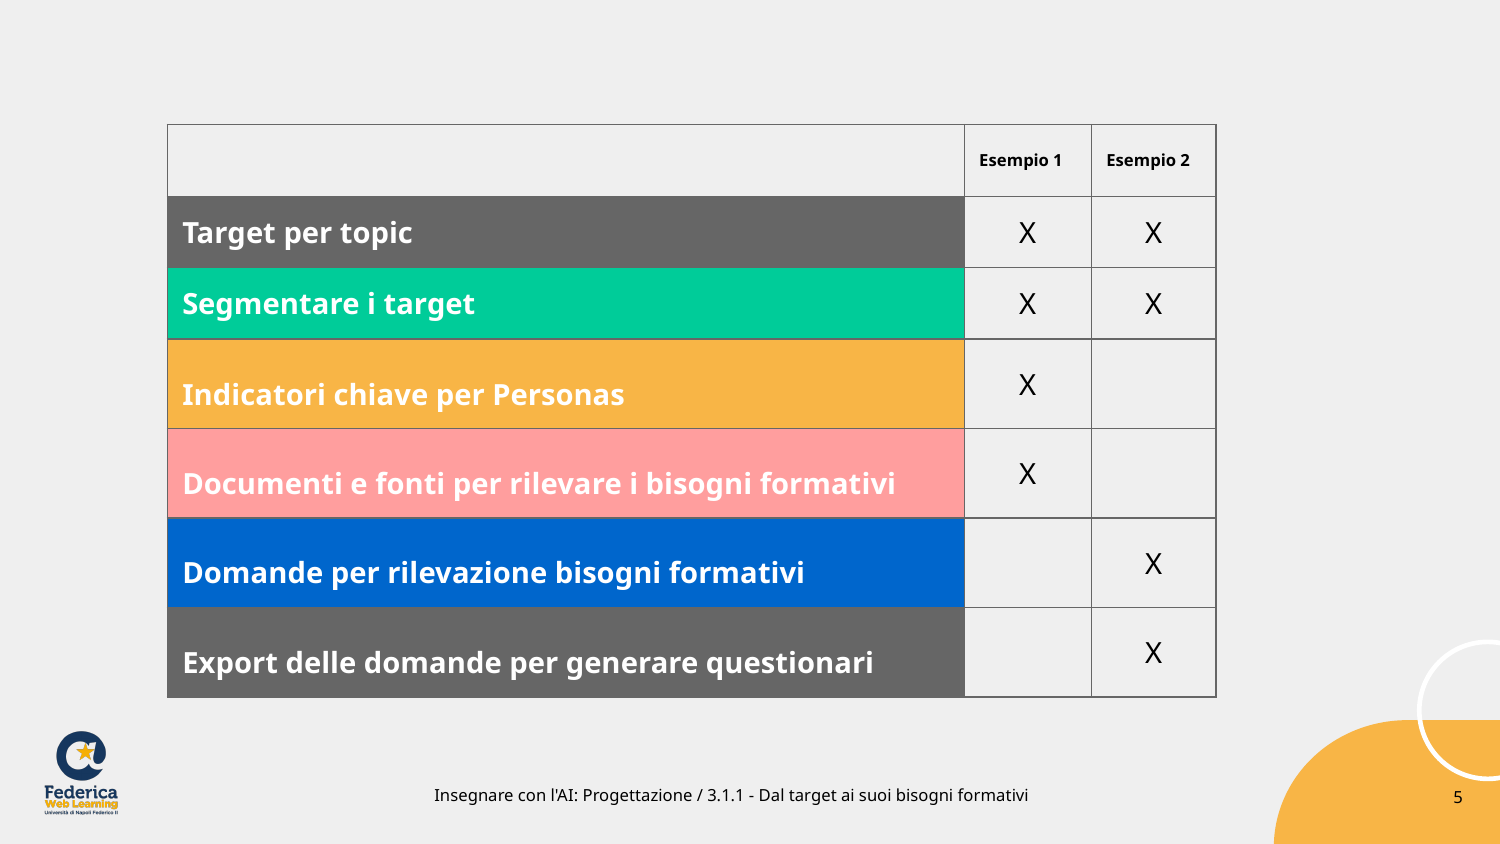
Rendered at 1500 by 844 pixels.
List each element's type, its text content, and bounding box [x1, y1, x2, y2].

table_cell Documenti e fonti per rilevare i bisogni formativi [168, 429, 964, 517]
table_cell [1092, 429, 1215, 517]
table_cell Indicatori chiave per Personas [168, 340, 964, 428]
table_cell [1092, 340, 1215, 428]
table_header Esempio 2 [1092, 125, 1215, 196]
table_cell X [1092, 519, 1215, 607]
picture [35, 727, 127, 819]
table_header [168, 125, 964, 196]
table_cell X [965, 197, 1091, 267]
table_cell [965, 519, 1091, 607]
table_cell X [1092, 197, 1215, 267]
table_cell X [1092, 608, 1215, 696]
table_cell [965, 608, 1091, 696]
table_cell Export delle domande per generare questionari [168, 608, 964, 696]
table_cell X [965, 268, 1091, 338]
table_cell Domande per rilevazione bisogni formativi [168, 519, 964, 607]
table_cell X [1092, 268, 1215, 338]
table_header Esempio 1 [965, 125, 1091, 196]
table_cell X [965, 340, 1091, 428]
table_cell X [965, 429, 1091, 517]
table_cell Target per topic [168, 197, 964, 267]
table_cell Segmentare i target [168, 268, 964, 338]
